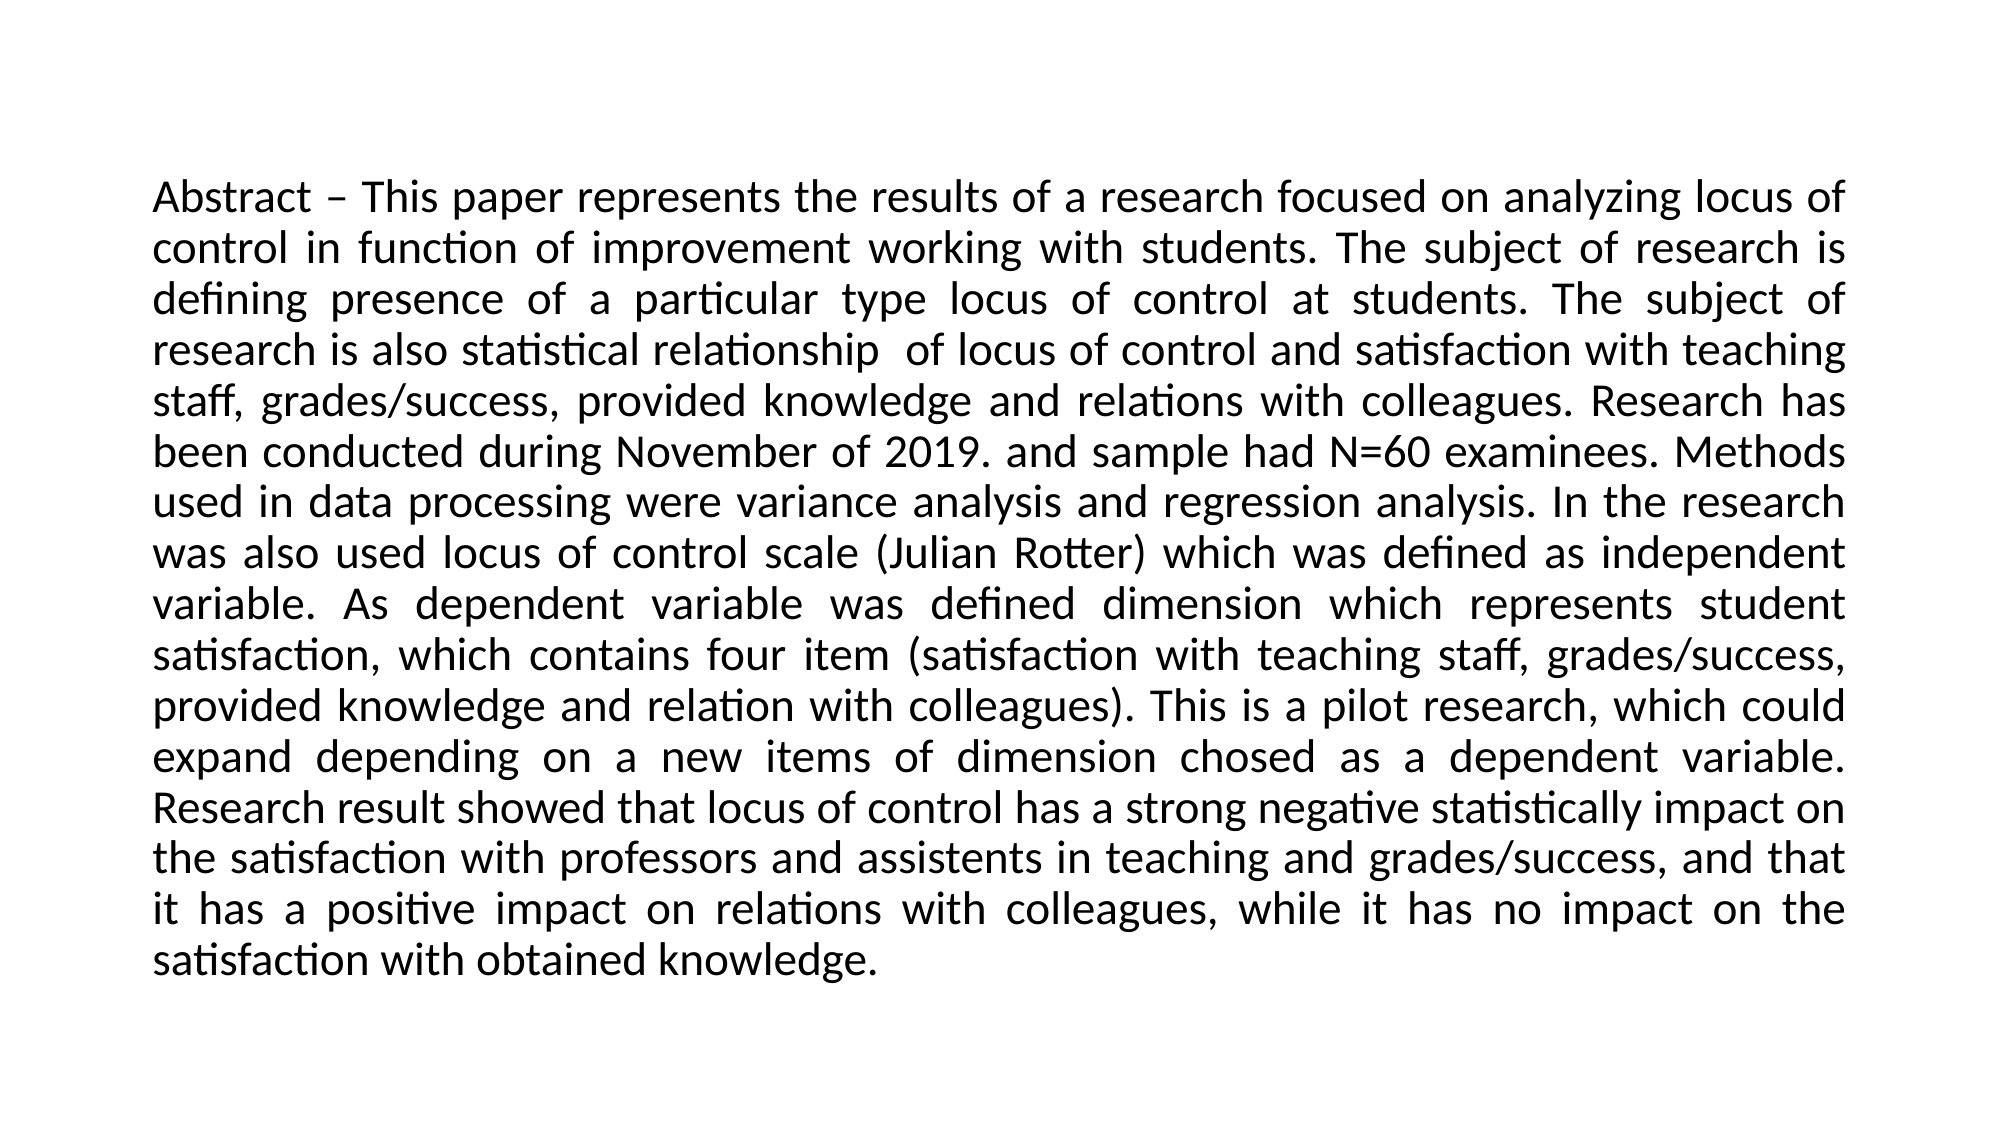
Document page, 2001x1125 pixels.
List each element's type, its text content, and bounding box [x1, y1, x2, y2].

list Abstract – This paper represents the results of a research focused on analyzing locus of control in function of improvement working with students. The subject of research is defining presence of a particular type locus of control at students. The subject of research is also statistical relationship of locus of control and satisfaction with teaching staff, grades/success, provided knowledge and relations with colleagues. Research has been conducted during November of 2019. and sample had N=60 examinees. Methods used in data processing were variance analysis and regression analysis. In the research was also used locus of control scale (Julian Rotter) which was defined as independent variable. As dependent variable was defined dimension which represents student satisfaction, which contains four item (satisfaction with teaching staff, grades/success, provided knowledge and relation with colleagues). This is a pilot research, which could expand depending on a new items of dimension chosed as a dependent variable. Research result showed that locus of control has a strong negative statistically impact on the satisfaction with professors and assistents in teaching and grades/success, and that it has a positive impact on relations with colleagues, while it has no impact on the satisfaction with obtained knowledge. [137, 164, 1863, 1014]
